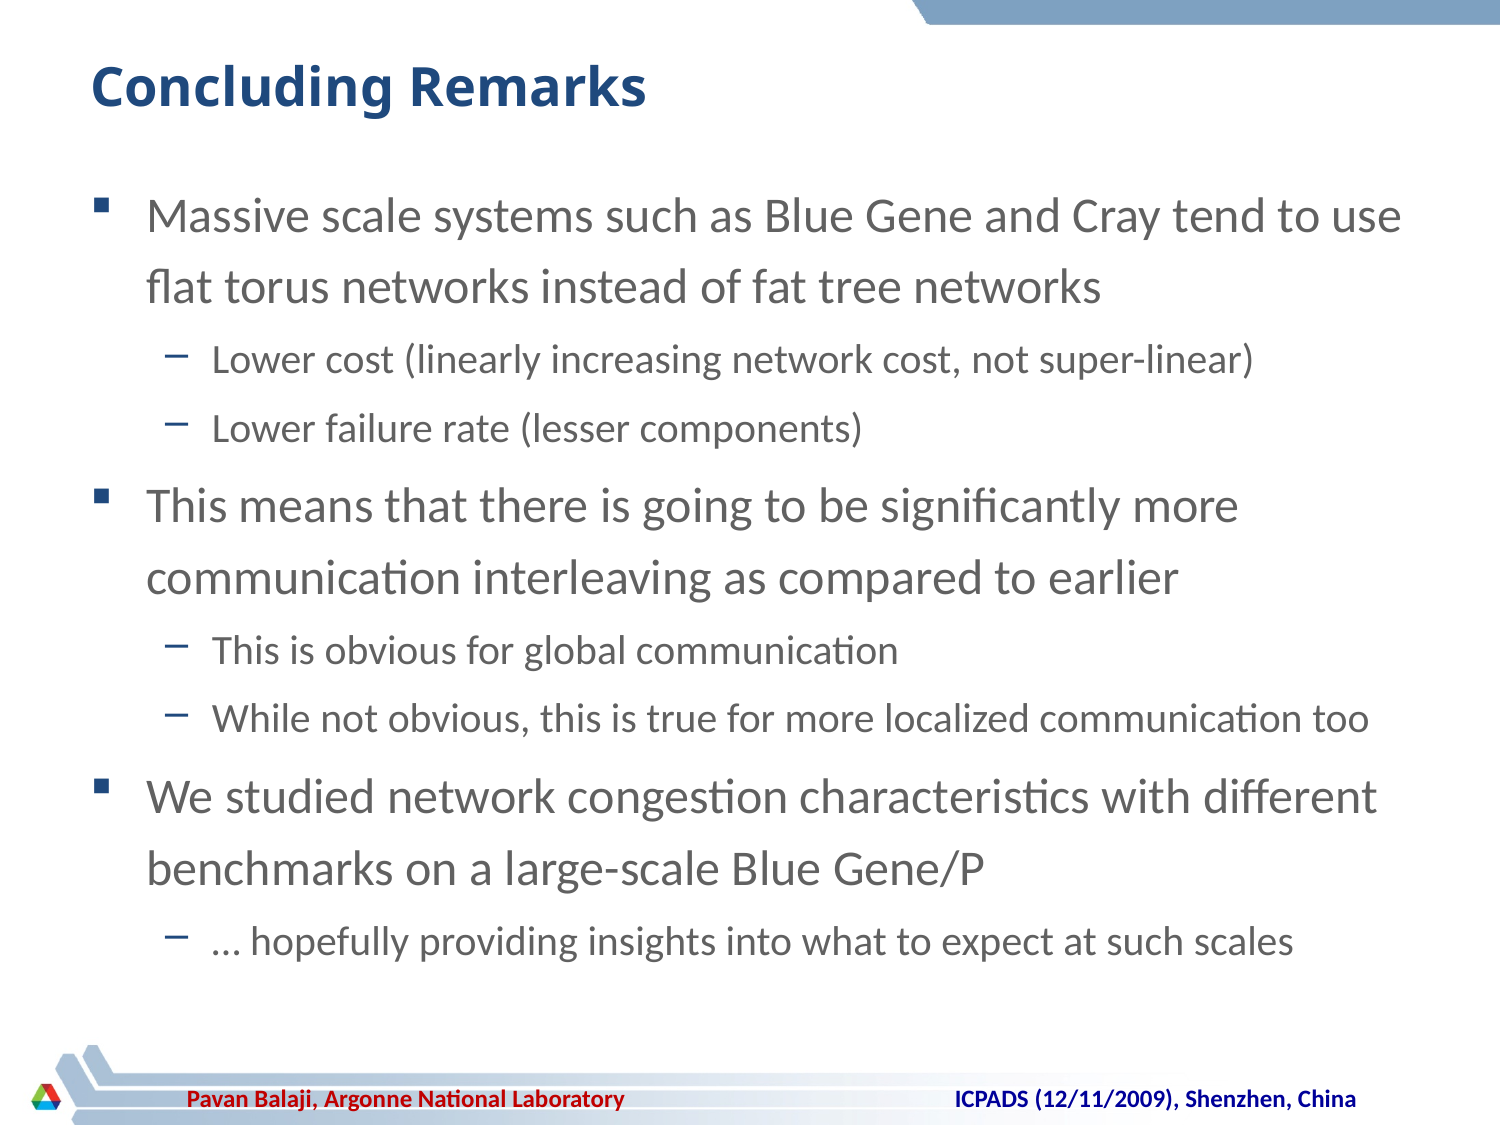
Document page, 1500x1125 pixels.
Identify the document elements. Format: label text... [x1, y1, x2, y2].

picture [0, 1037, 1500, 1125]
picture [0, 0, 1500, 26]
footer ICPADS (12/11/2009), Shenzhen, China [862, 1074, 1450, 1113]
title Concluding Remarks [74, 44, 1426, 162]
list Massive scale systems such as Blue Gene and Cray tend to use flat torus networks instead of fat tree networks Lower cost (linearly increasing network cost, not super-linear) Lower failure rate (lesser components) This means that there is going to be significantly more communication interleaving as compared to earlier This is obvious for global communication While not obvious, this is true for more localized communication too We studied network congestion characteristics with different benchmarks on a large-scale Blue Gene/P … hopefully providing insights into what to expect at such scales [74, 162, 1426, 1038]
